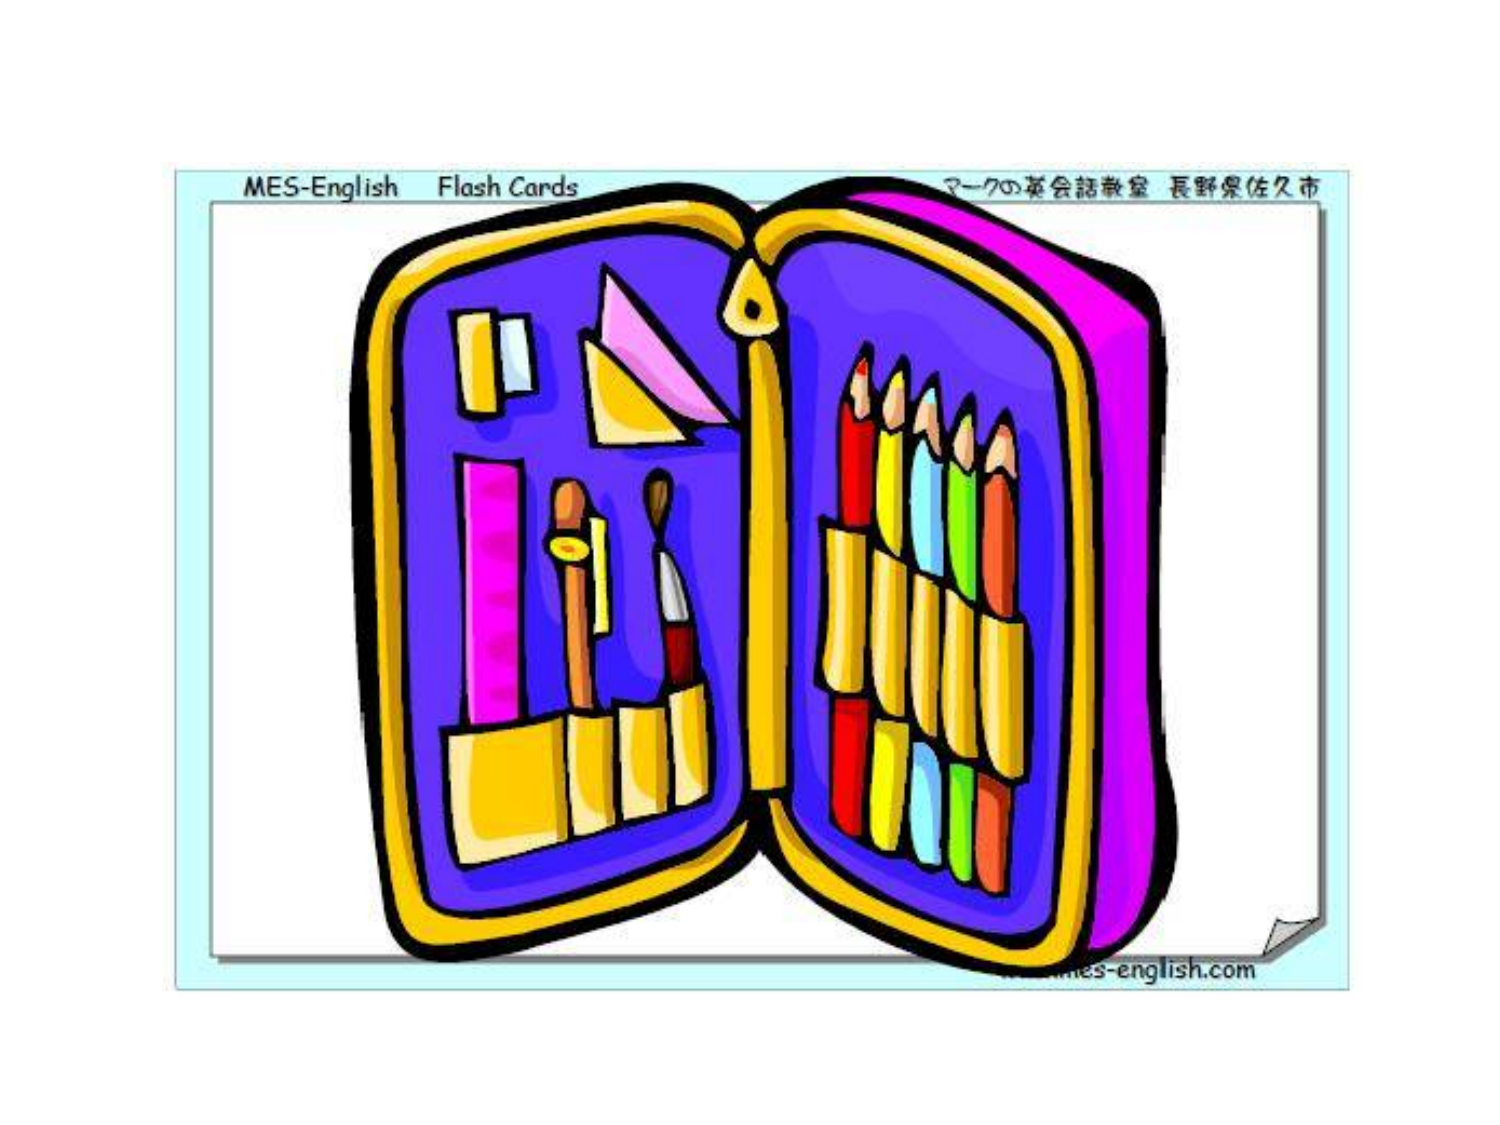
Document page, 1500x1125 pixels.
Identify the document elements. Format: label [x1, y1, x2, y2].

picture [162, 162, 1363, 1001]
